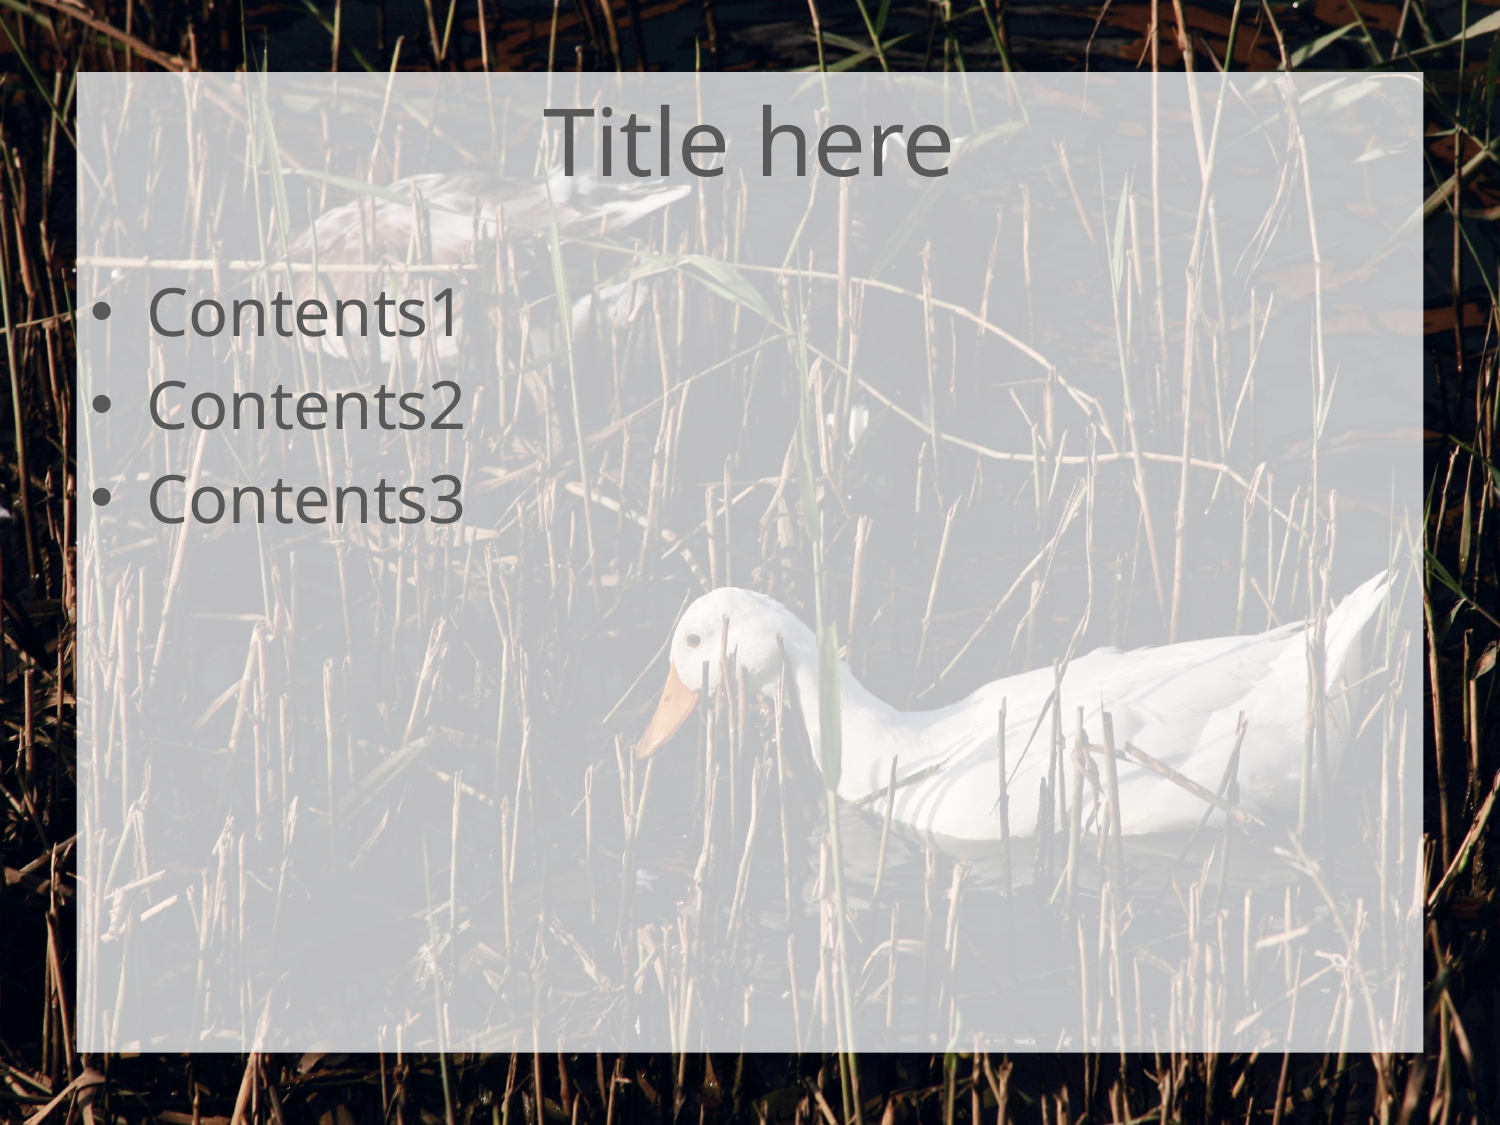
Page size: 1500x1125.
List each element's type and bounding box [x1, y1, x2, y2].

text_box [0, 0, 1500, 1125]
